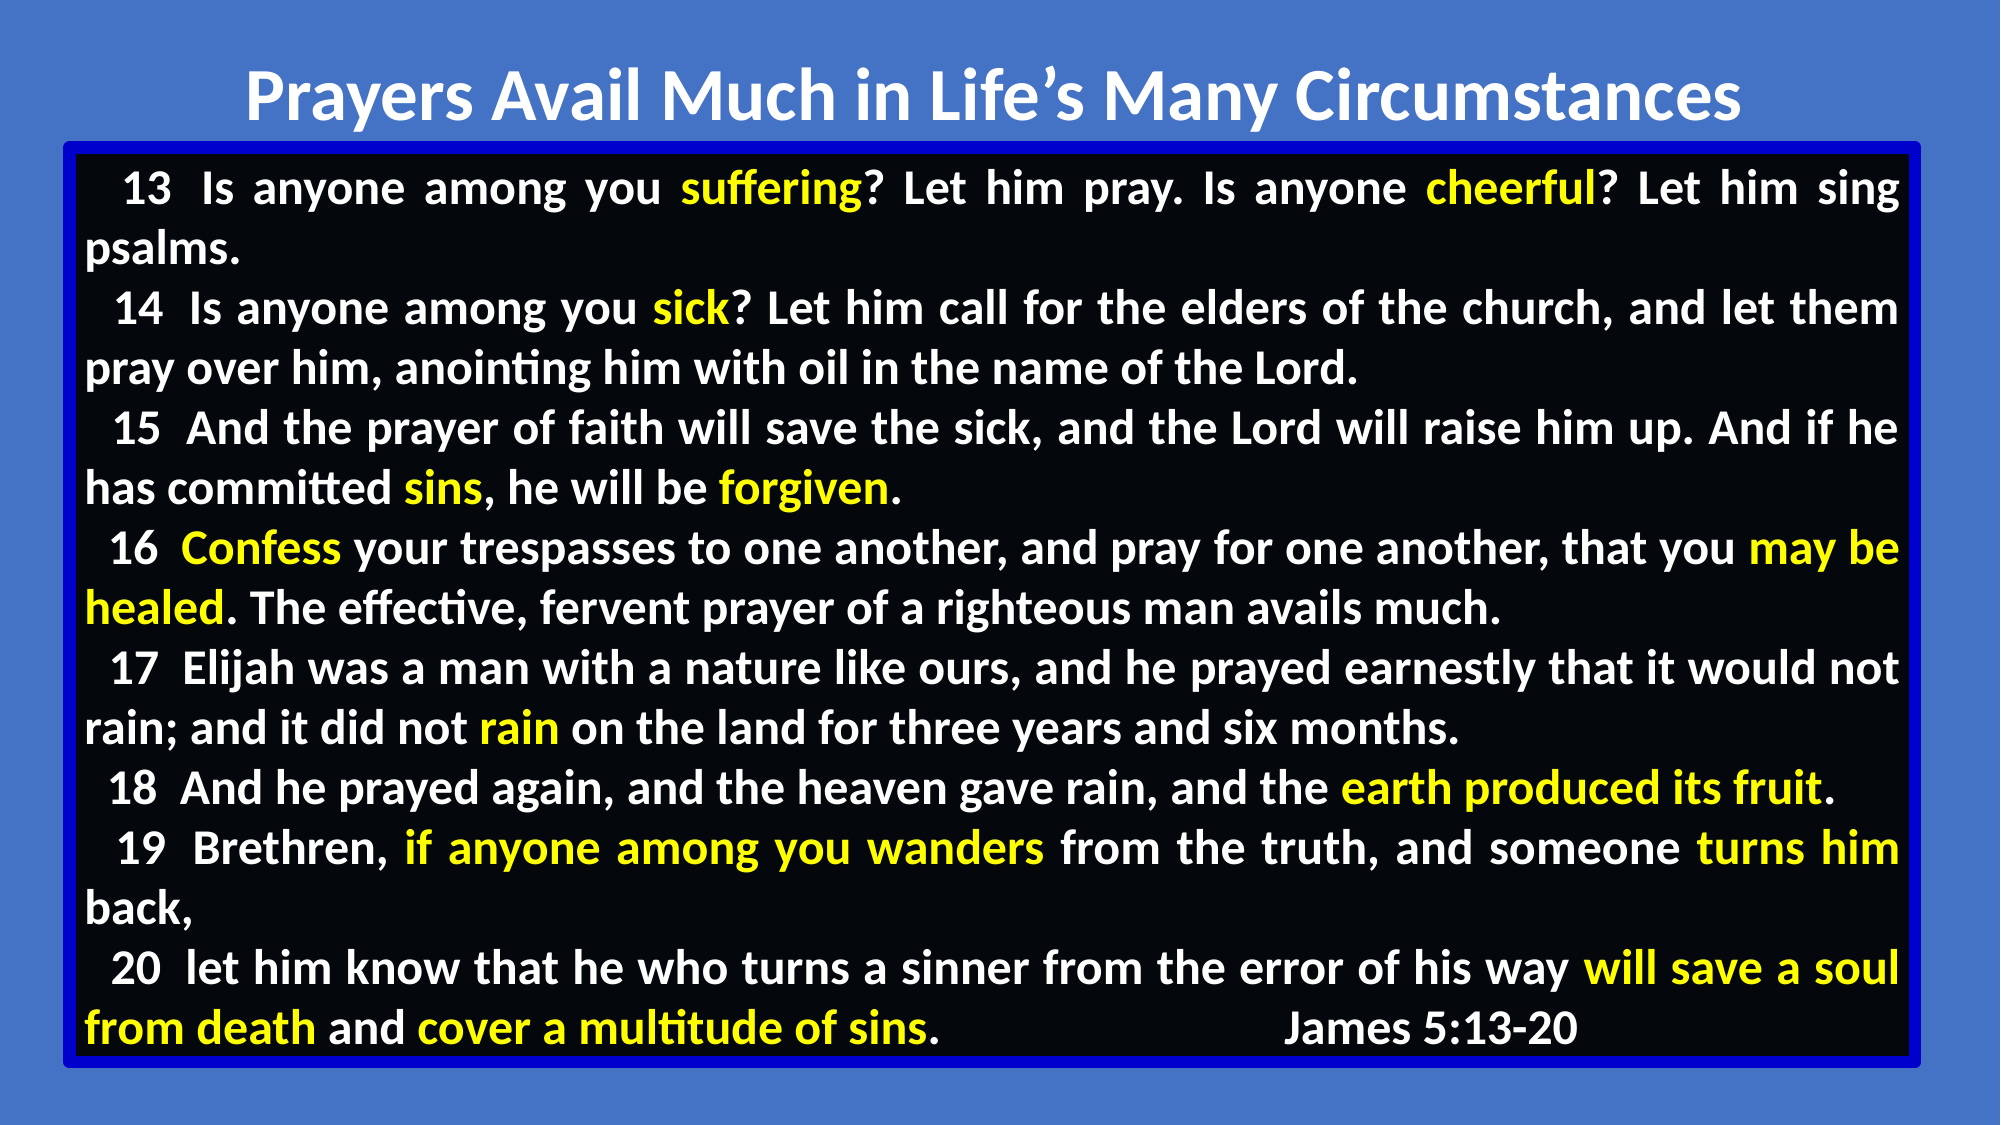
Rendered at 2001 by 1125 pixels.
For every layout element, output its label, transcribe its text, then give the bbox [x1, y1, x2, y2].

text_box 13 Is anyone among you suffering? Let him pray. Is anyone cheerful? Let him sing psalms. 14 Is anyone among you sick? Let him call for the elders of the church, and let them pray over him, anointing him with oil in the name of the Lord. 15 And the prayer of faith will save the sick, and the Lord will raise him up. And if he has committed sins, he will be forgiven. 16 Confess your trespasses to one another, and pray for one another, that you may be healed. The effective, fervent prayer of a righteous man avails much. 17 Elijah was a man with a nature like ours, and he prayed earnestly that it would not rain; and it did not rain on the land for three years and six months. 18 And he prayed again, and the heaven gave rain, and the earth produced its fruit. 19 Brethren, if anyone among you wanders from the truth, and someone turns him back, 20 let him know that he who turns a sinner from the error of his way will save a soul from death and cover a multitude of sins. James 5:13-20 [69, 147, 1915, 1062]
text_box Prayers Avail Much in Life’s Many Circumstances [61, 38, 1929, 143]
